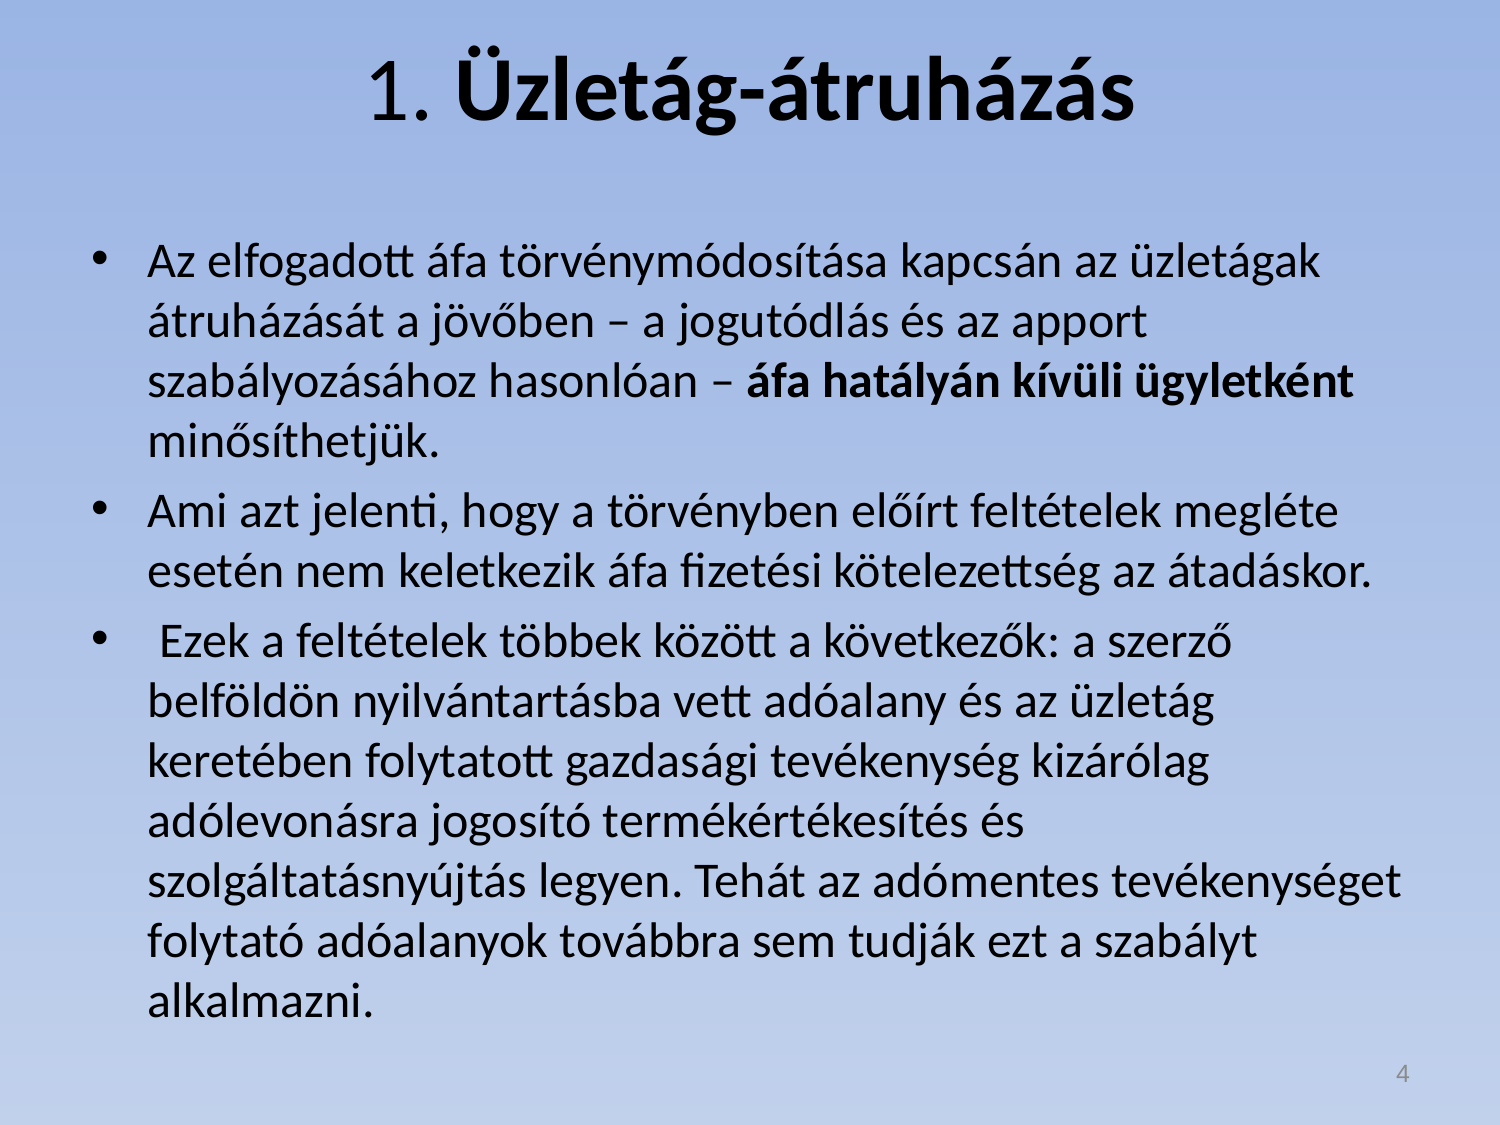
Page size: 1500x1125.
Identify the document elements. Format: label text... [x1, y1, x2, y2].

list Az elfogadott áfa törvénymódosítása kapcsán az üzletágak átruházását a jövőben – a jogutódlás és az apport szabályozásához hasonlóan – áfa hatályán kívüli ügyletként minősíthetjük. Ami azt jelenti, hogy a törvényben előírt feltételek megléte esetén nem keletkezik áfa fizetési kötelezettség az átadáskor. Ezek a feltételek többek között a következők: a szerző belföldön nyilvántartásba vett adóalany és az üzletág keretében folytatott gazdasági tevékenység kizárólag adólevonásra jogosító termékértékesítés és szolgáltatásnyújtás legyen. Tehát az adómentes tevékenységet folytató adóalanyok továbbra sem tudják ezt a szabályt alkalmazni. [76, 219, 1427, 963]
slide_number 4 [1074, 1042, 1425, 1103]
title 1. Üzletág-átruházás [74, 44, 1426, 233]
